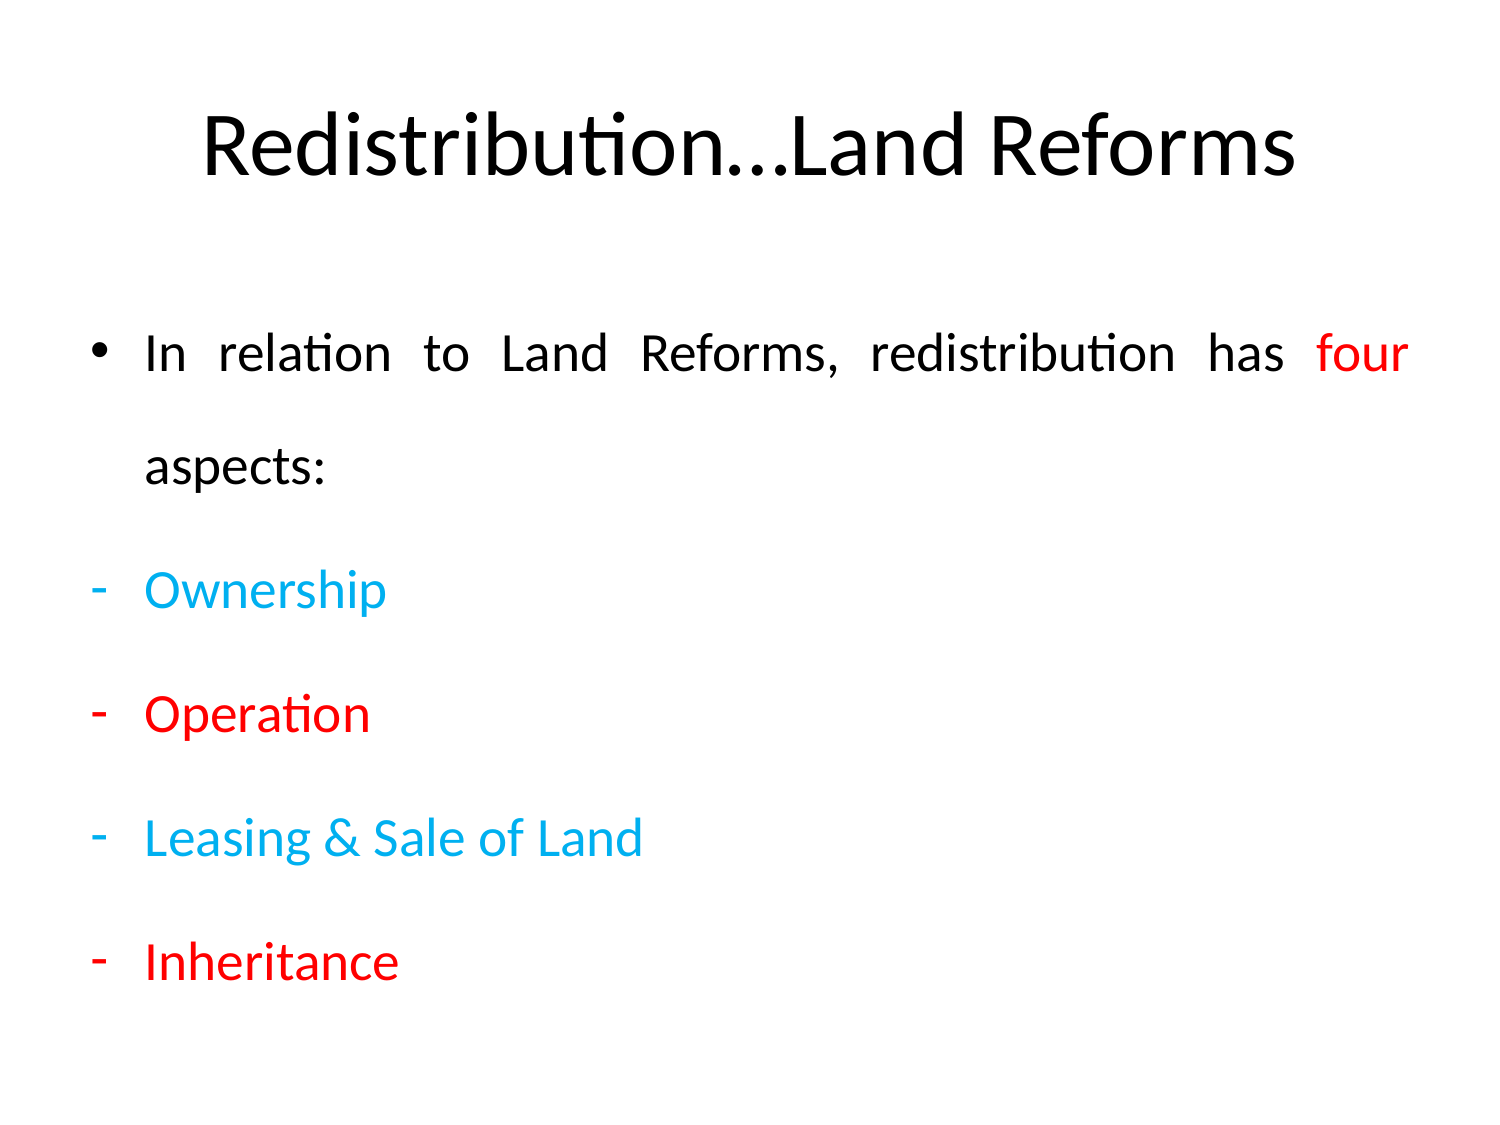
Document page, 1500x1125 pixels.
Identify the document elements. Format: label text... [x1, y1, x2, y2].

title Redistribution…Land Reforms [75, 45, 1425, 233]
list In relation to Land Reforms, redistribution has four aspects: Ownership Operation Leasing & Sale of Land Inheritance [75, 262, 1425, 1005]
